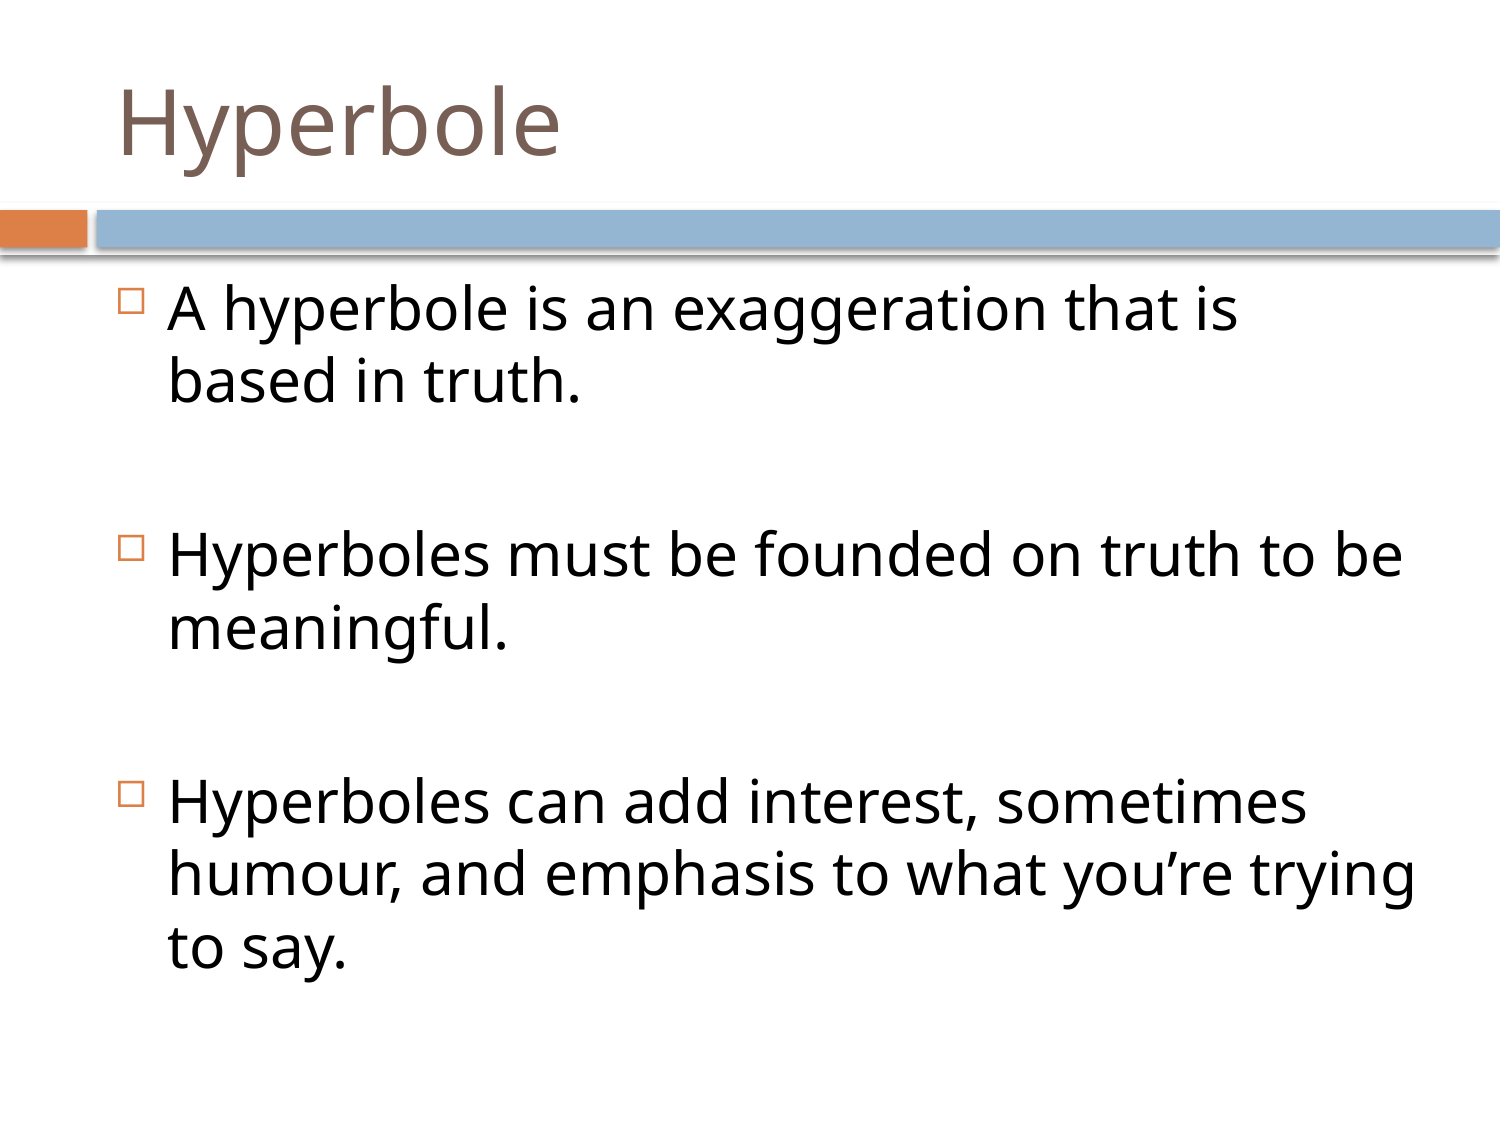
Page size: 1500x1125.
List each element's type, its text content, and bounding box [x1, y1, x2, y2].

list A hyperbole is an exaggeration that is based in truth. Hyperboles must be founded on truth to be meaningful. Hyperboles can add interest, sometimes humour, and emphasis to what you’re trying to say. [100, 262, 1438, 1000]
title Hyperbole [100, 37, 1438, 200]
